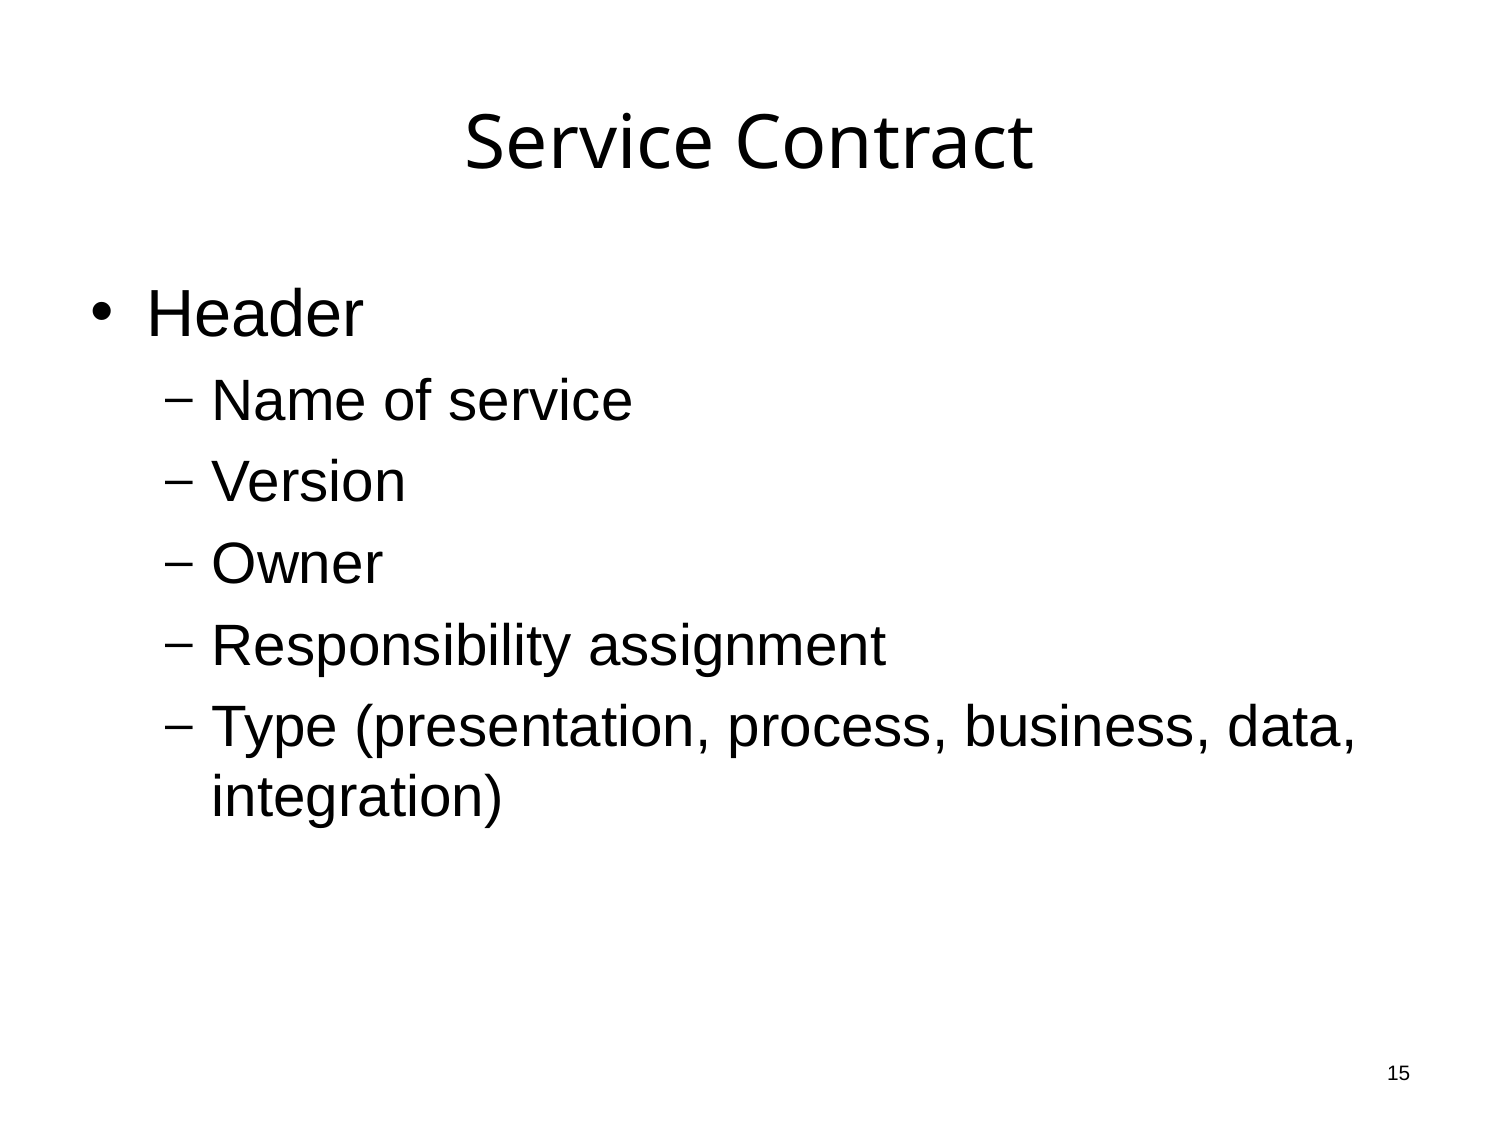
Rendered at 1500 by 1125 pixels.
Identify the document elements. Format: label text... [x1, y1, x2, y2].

list Header Name of service Version Owner Responsibility assignment Type (presentation, process, business, data, integration) [75, 262, 1425, 1013]
title Service Contract [75, 45, 1425, 233]
slide_number 15 [1341, 1027, 1425, 1118]
